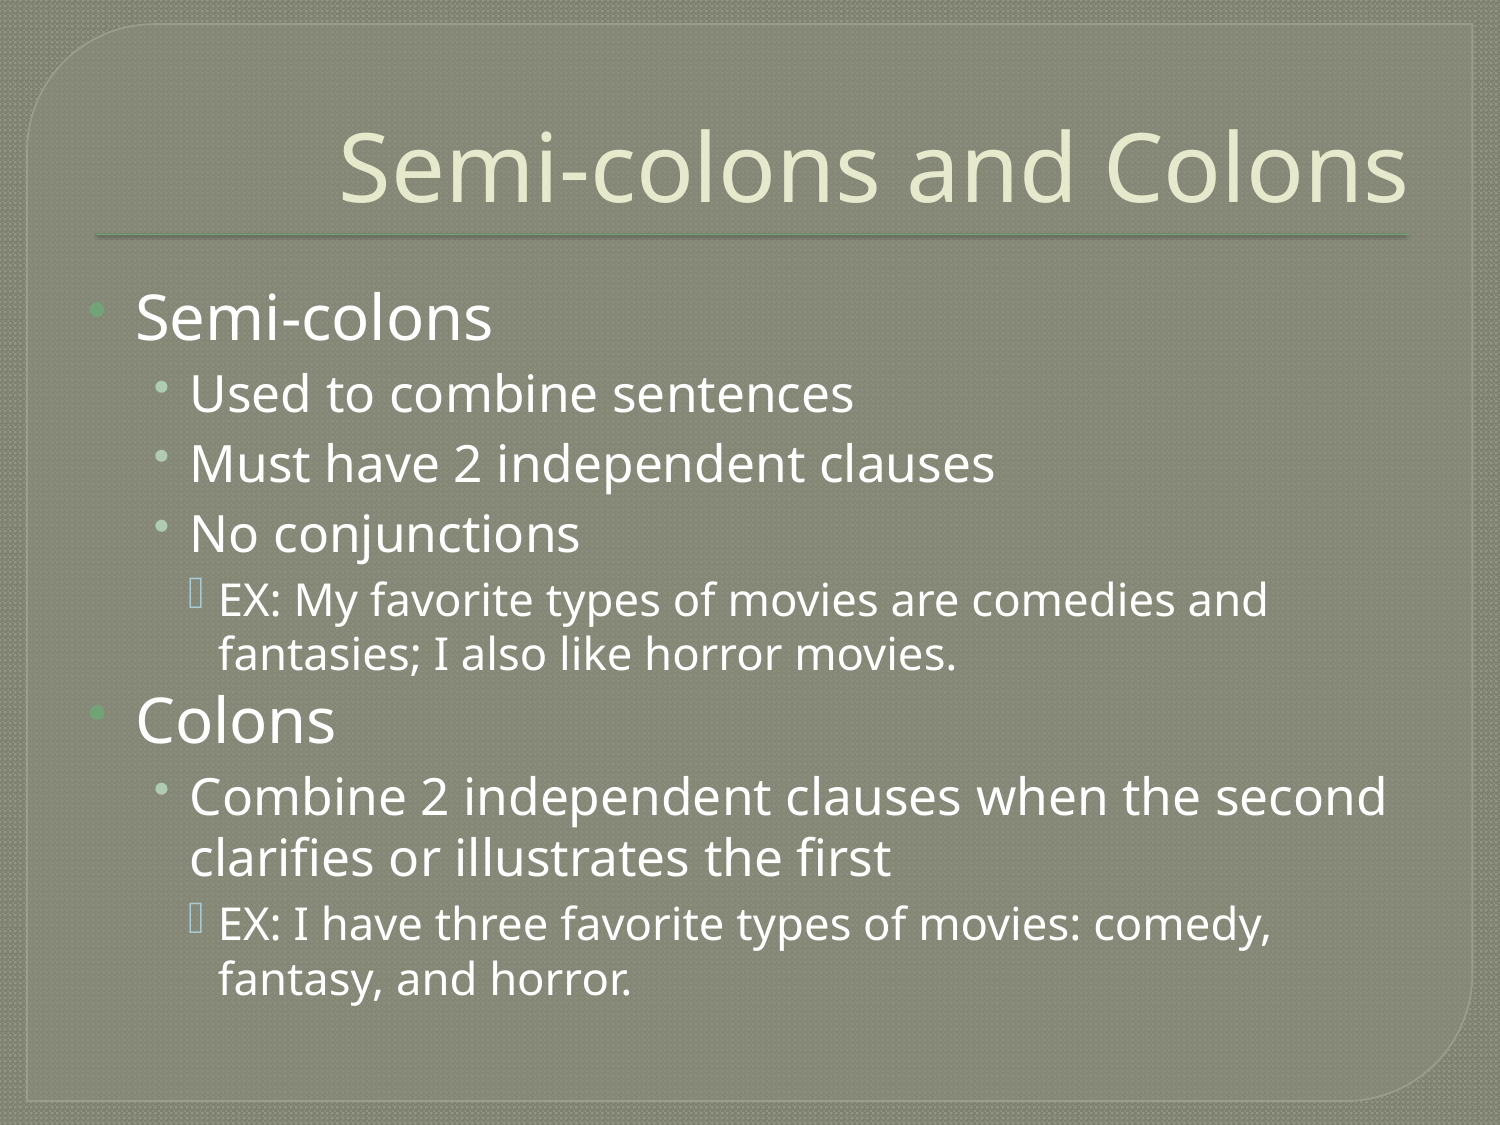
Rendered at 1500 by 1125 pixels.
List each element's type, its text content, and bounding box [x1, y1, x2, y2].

list Semi-colons Used to combine sentences Must have 2 independent clauses No conjunctions EX: My favorite types of movies are comedies and fantasies; I also like horror movies. Colons Combine 2 independent clauses when the second clarifies or illustrates the first EX: I have three favorite types of movies: comedy, fantasy, and horror. [75, 270, 1425, 1013]
title Semi-colons and Colons [75, 41, 1425, 230]
